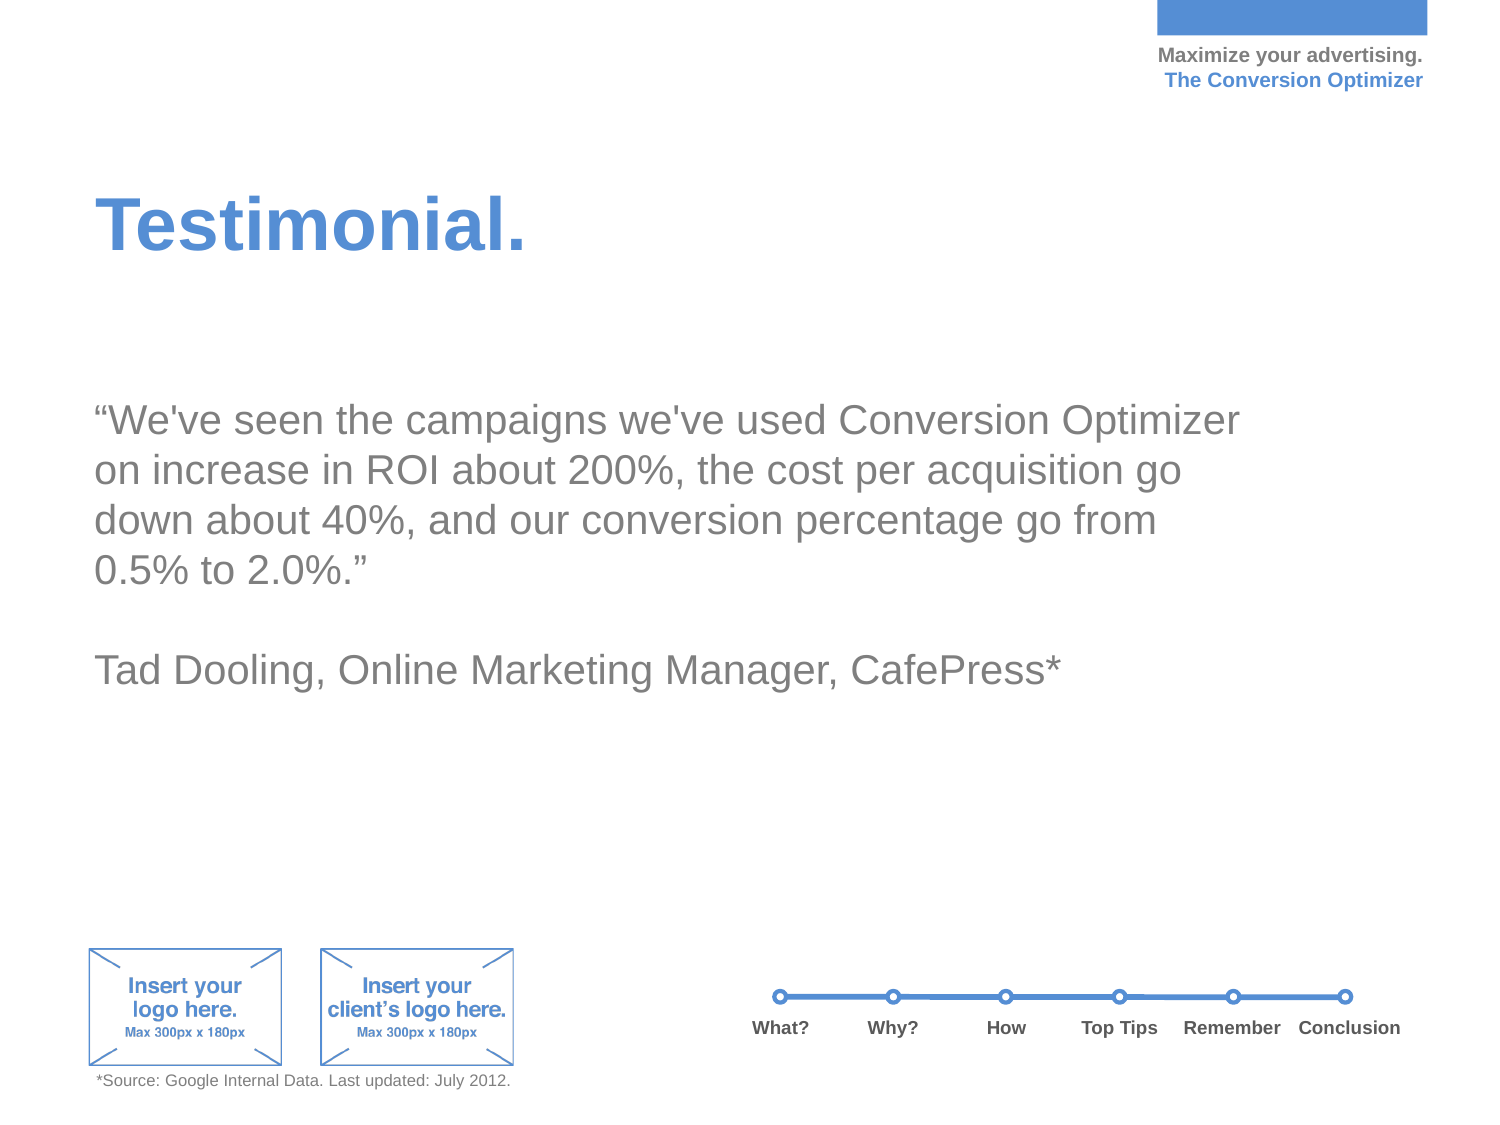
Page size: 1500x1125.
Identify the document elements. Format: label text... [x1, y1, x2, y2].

text_box [1228, 990, 1239, 995]
text_box *Source: Google Internal Data. Last updated: July 2012. [81, 1062, 834, 1098]
text_box “We've seen the campaigns we've used Conversion Optimizer on increase in ROI about 200%, the cost per acquisition go down about 40%, and our conversion percentage go from 0.5% to 2.0%.” Tad Dooling, Online Marketing Manager, CafePress* [79, 385, 1264, 701]
text_box [1114, 990, 1126, 995]
text_box How [954, 1008, 1053, 1046]
title Testimonial. [80, 168, 1421, 372]
picture [88, 948, 282, 1062]
text_box [1339, 990, 1352, 1003]
text_box [774, 990, 786, 1003]
text_box What? [735, 1008, 827, 1047]
text_box Top Tips [1053, 1008, 1156, 1046]
text_box Conclusion [1279, 1008, 1421, 1046]
text_box [887, 990, 899, 995]
text_box Why? [847, 1008, 939, 1046]
text_box [1000, 990, 1012, 995]
text_box Remember [1156, 1008, 1279, 1046]
picture [320, 948, 514, 1062]
